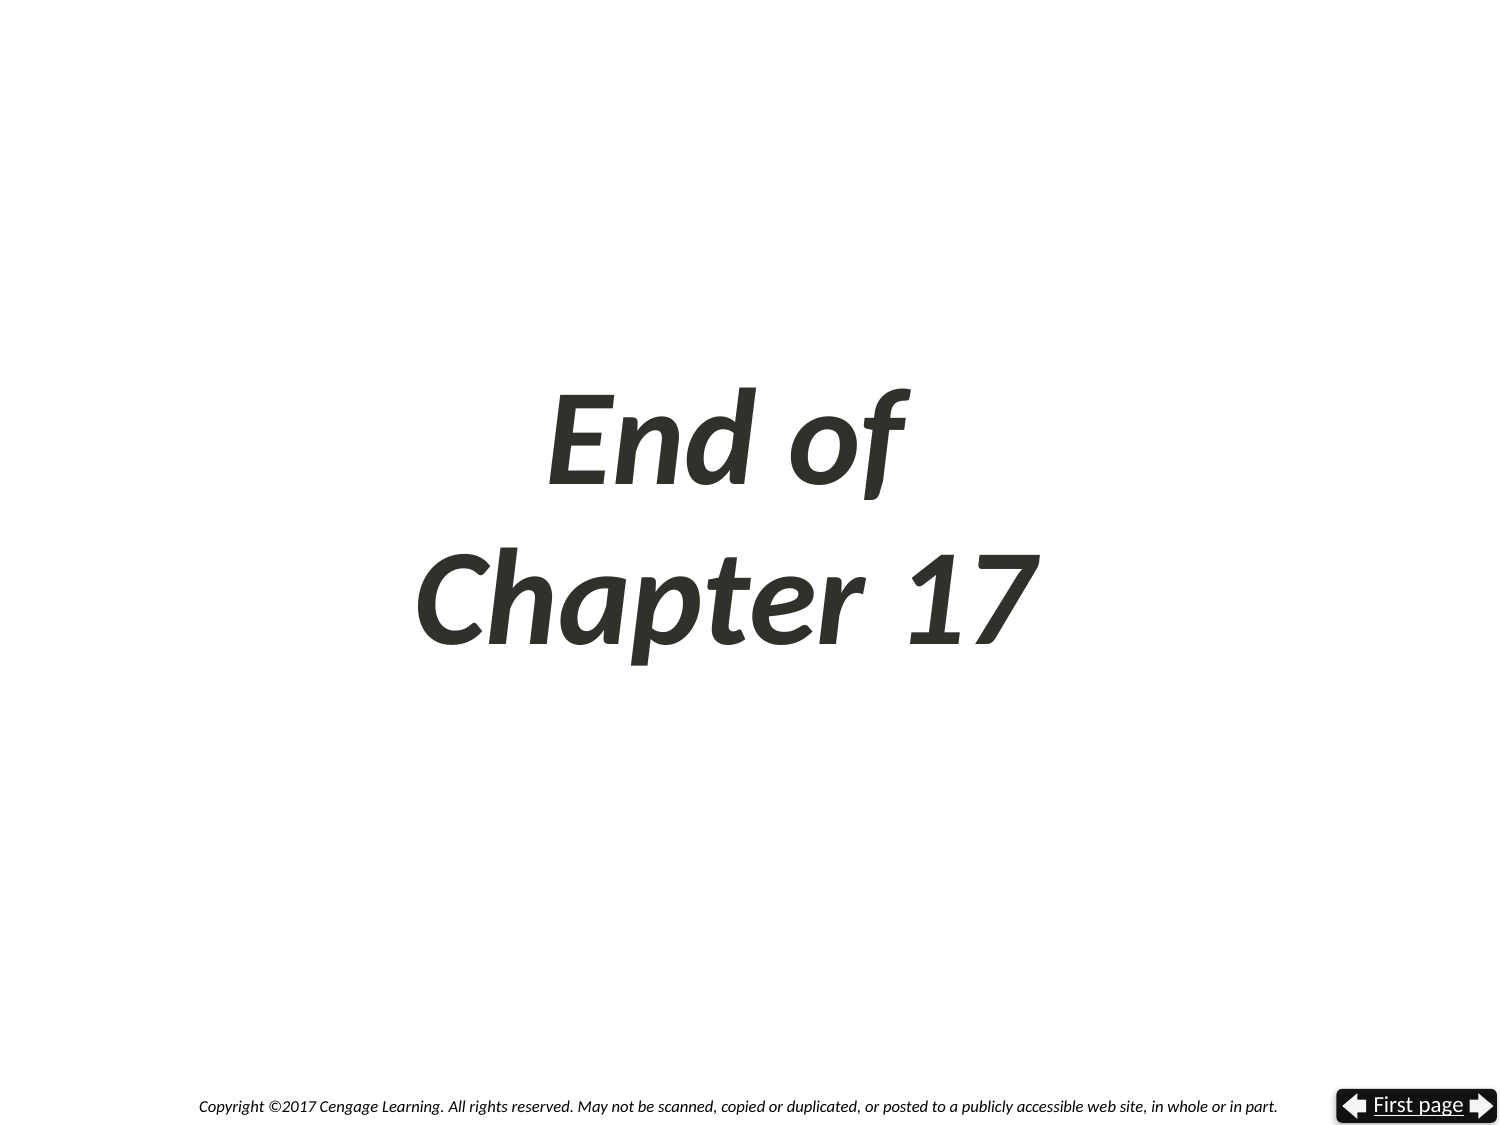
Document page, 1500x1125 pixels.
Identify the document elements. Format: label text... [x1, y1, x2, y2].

list End of Chapter 17 [390, 324, 1061, 678]
